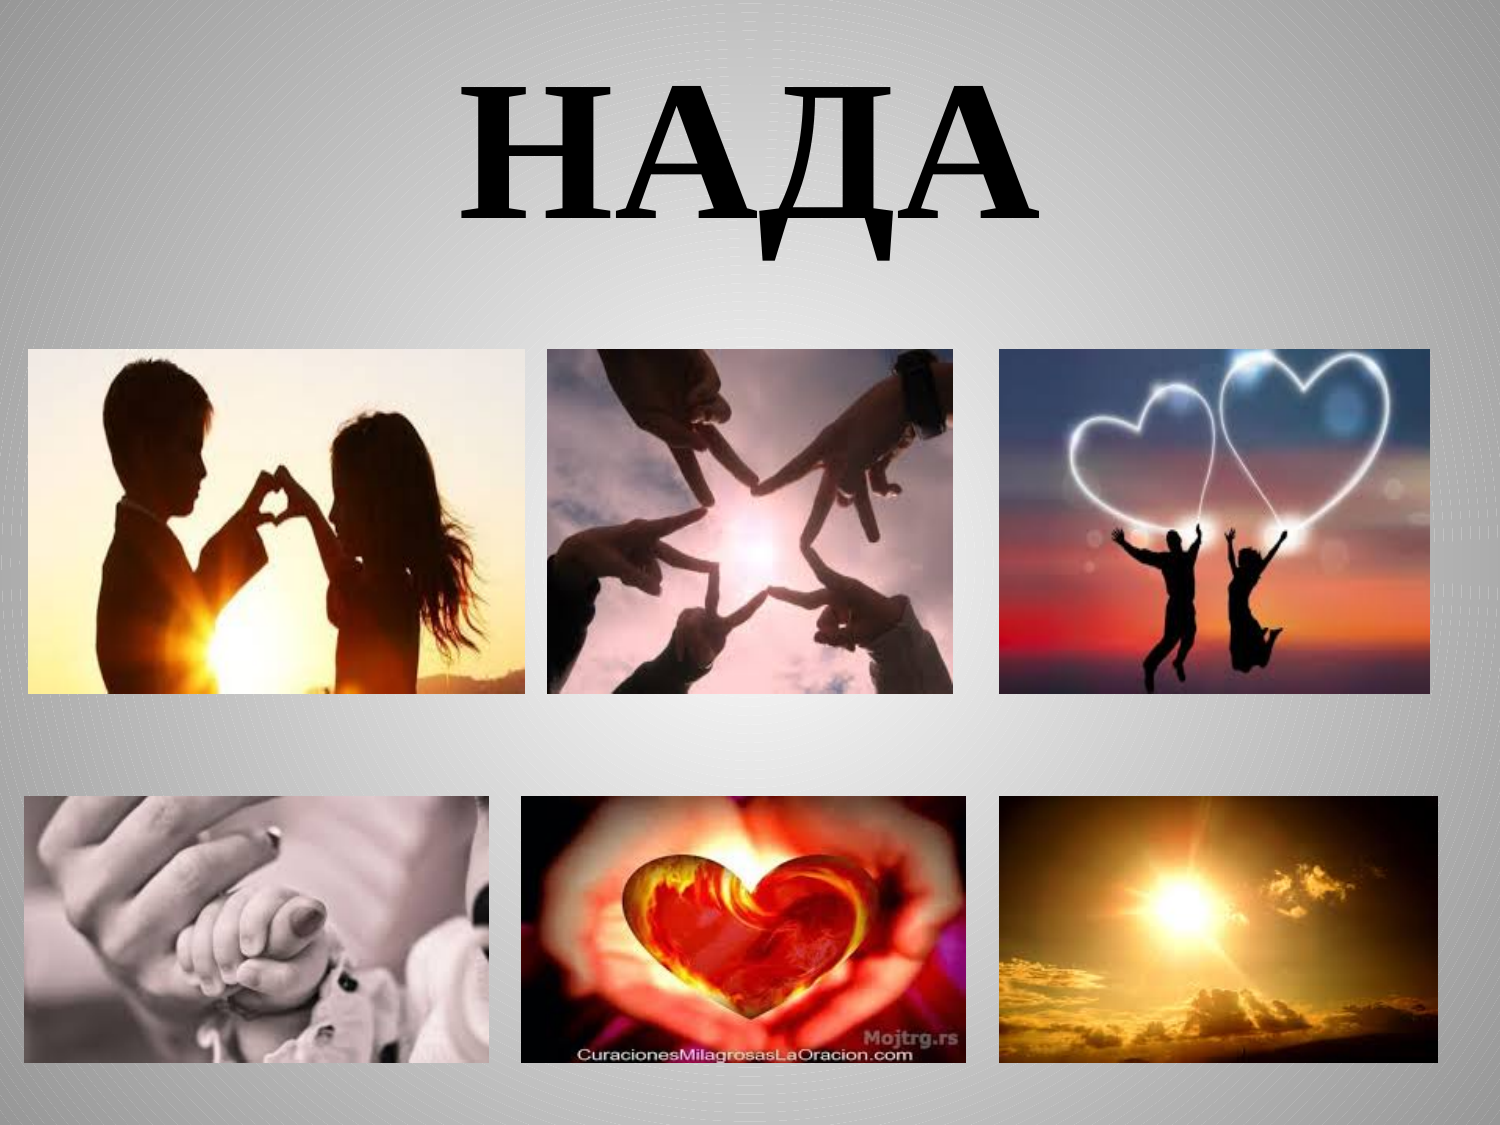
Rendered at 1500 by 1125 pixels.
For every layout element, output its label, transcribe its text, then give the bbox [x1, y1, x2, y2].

picture [521, 796, 966, 1063]
picture [999, 349, 1430, 694]
picture [547, 349, 953, 694]
title НАДА [75, 45, 1425, 233]
picture [24, 796, 490, 1063]
picture [999, 796, 1438, 1063]
picture [27, 349, 526, 694]
